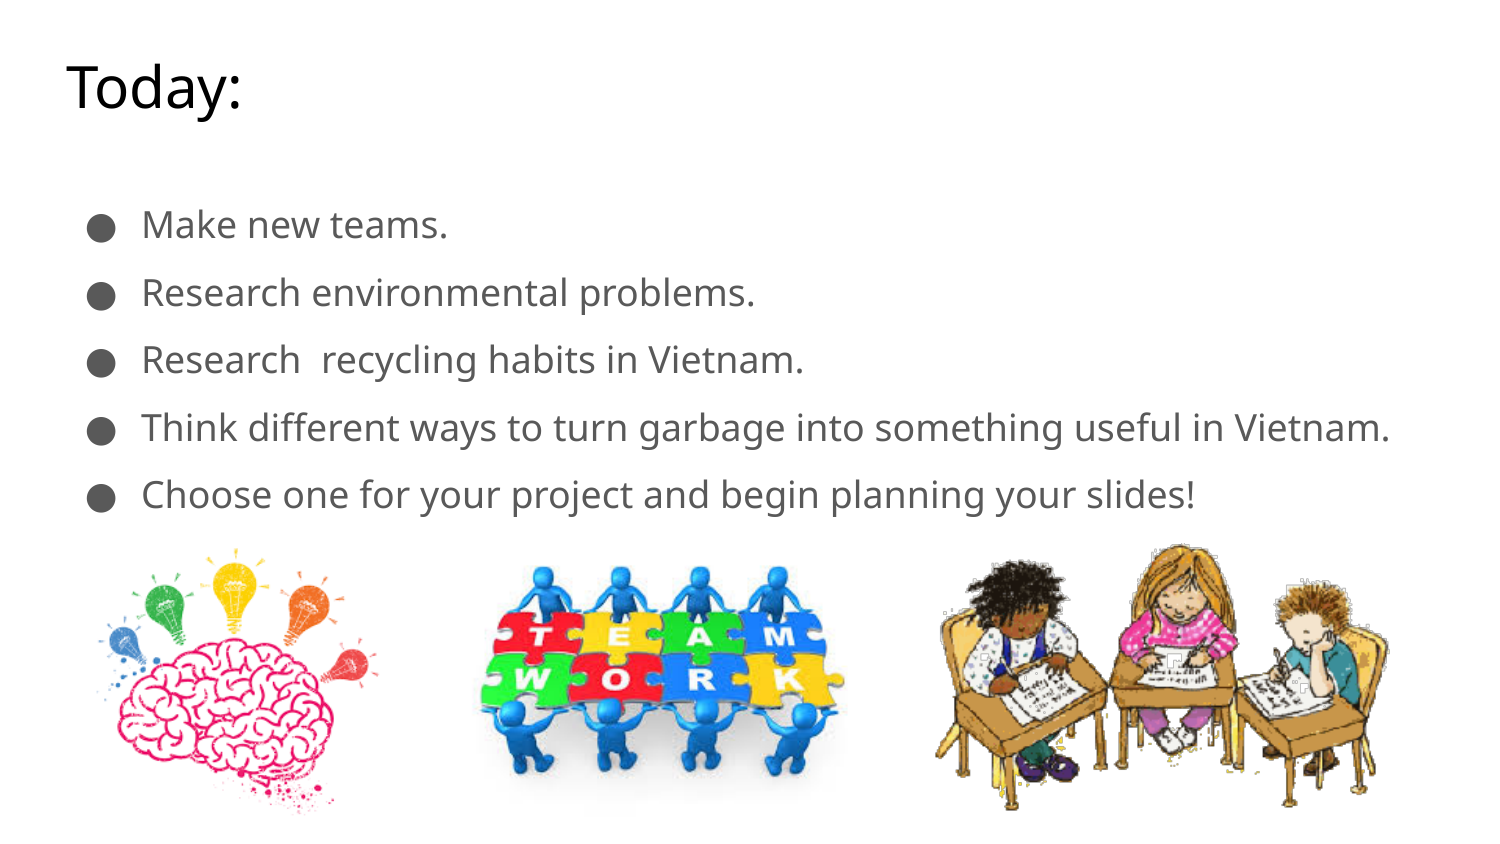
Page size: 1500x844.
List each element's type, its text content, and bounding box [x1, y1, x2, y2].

list Make new teams. Research environmental problems. Research recycling habits in Vietnam. Think different ways to turn garbage into something useful in Vietnam. Choose one for your project and begin planning your slides! [51, 164, 1449, 514]
picture [928, 543, 1394, 818]
title Today: [51, 35, 1449, 130]
picture [459, 528, 866, 833]
picture [88, 538, 387, 822]
